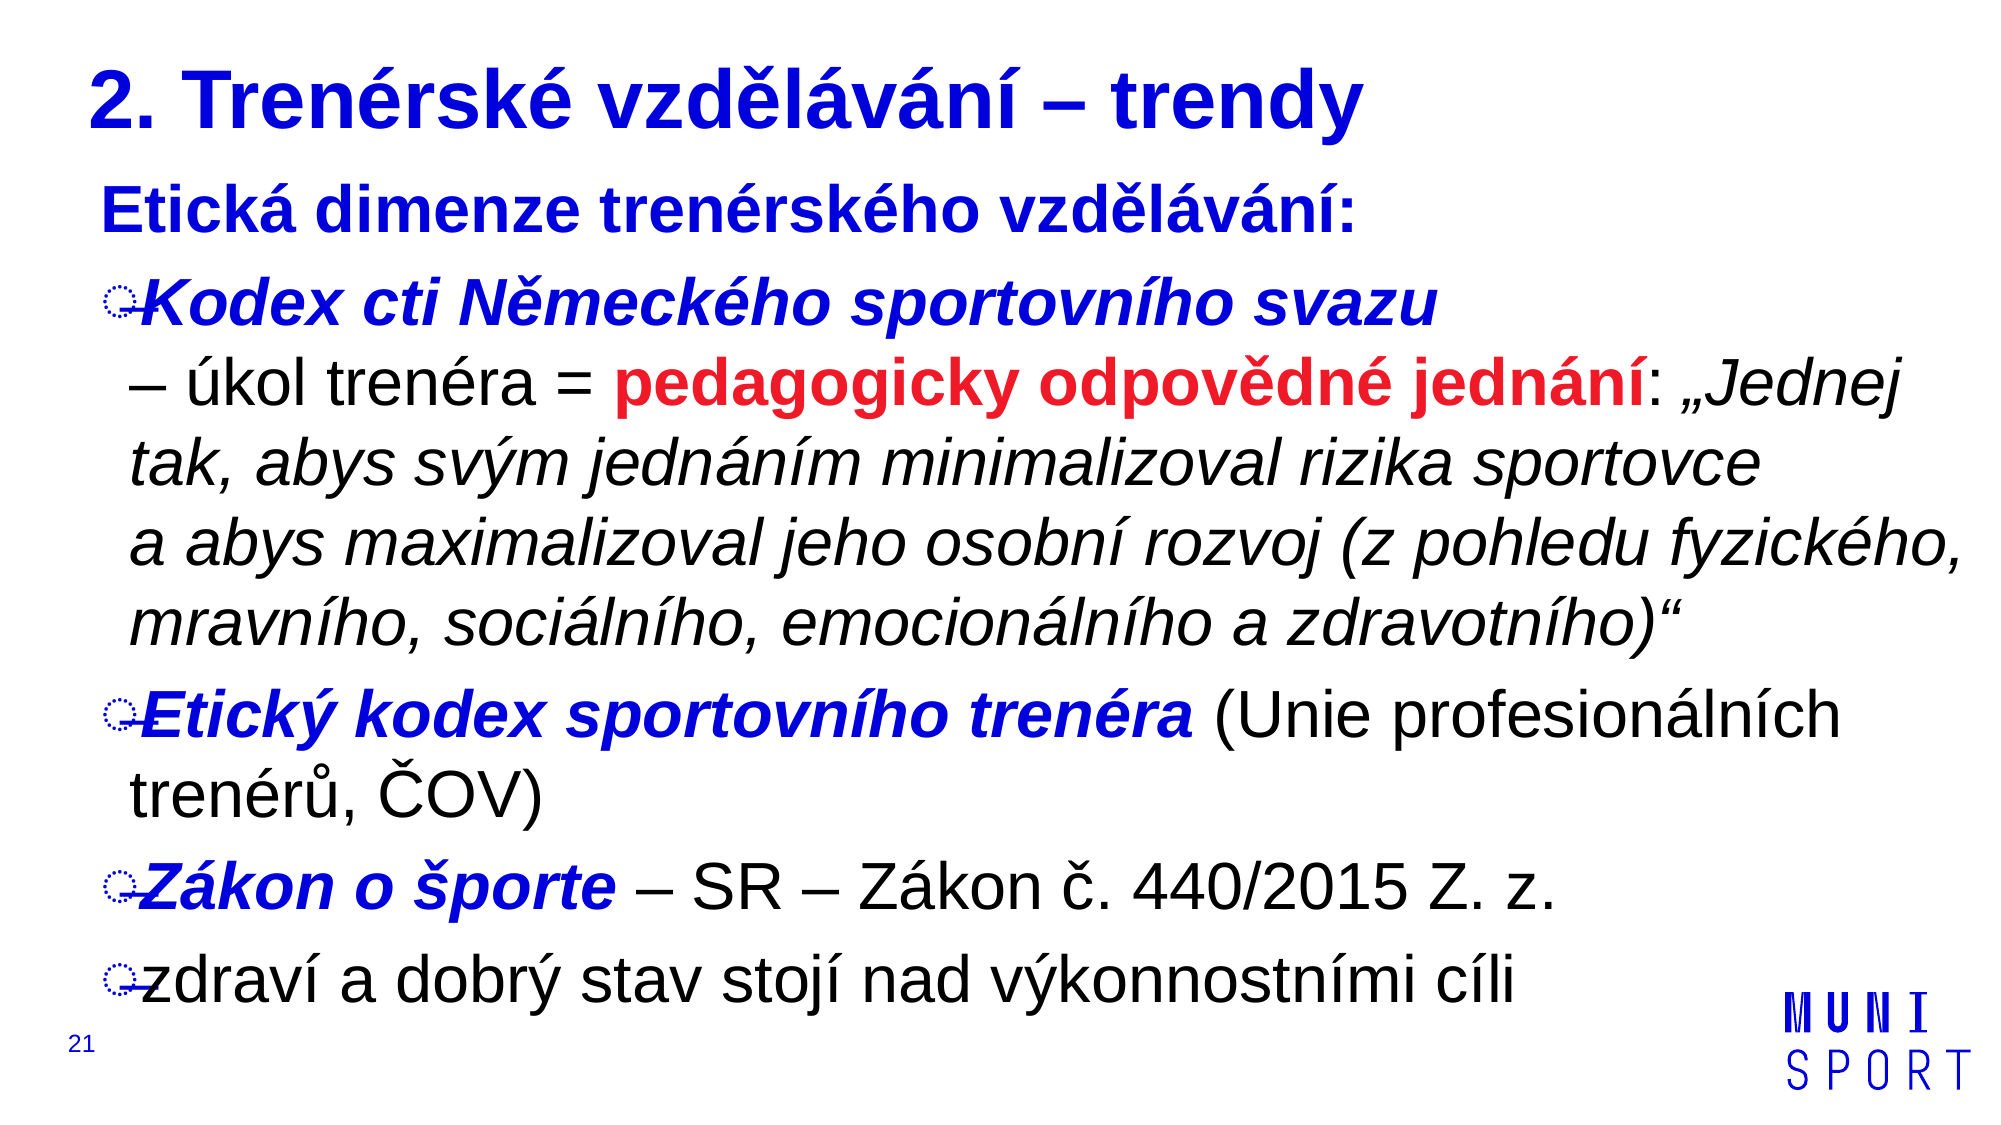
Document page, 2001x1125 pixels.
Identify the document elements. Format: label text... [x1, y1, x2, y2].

slide_number 21 [67, 1021, 110, 1063]
title 2. Trenérské vzdělávání – trendy [88, 62, 1853, 137]
list Etická dimenze trenérského vzdělávání: Kodex cti Německého sportovního svazu – úkol trenéra = pedagogicky odpovědné jednání: „Jednej tak, abys svým jednáním minimalizoval rizika sportovce a abys maximalizoval jeho osobní rozvoj (z pohledu fyzického, mravního, sociálního, emocionálního a zdravotního)“ Etický kodex sportovního trenéra (Unie profesionálních trenérů, ČOV) Zákon o športe – SR – Zákon č. 440/2015 Z. z. zdraví a dobrý stav stojí nad výkonnostními cíli [88, 166, 1978, 957]
